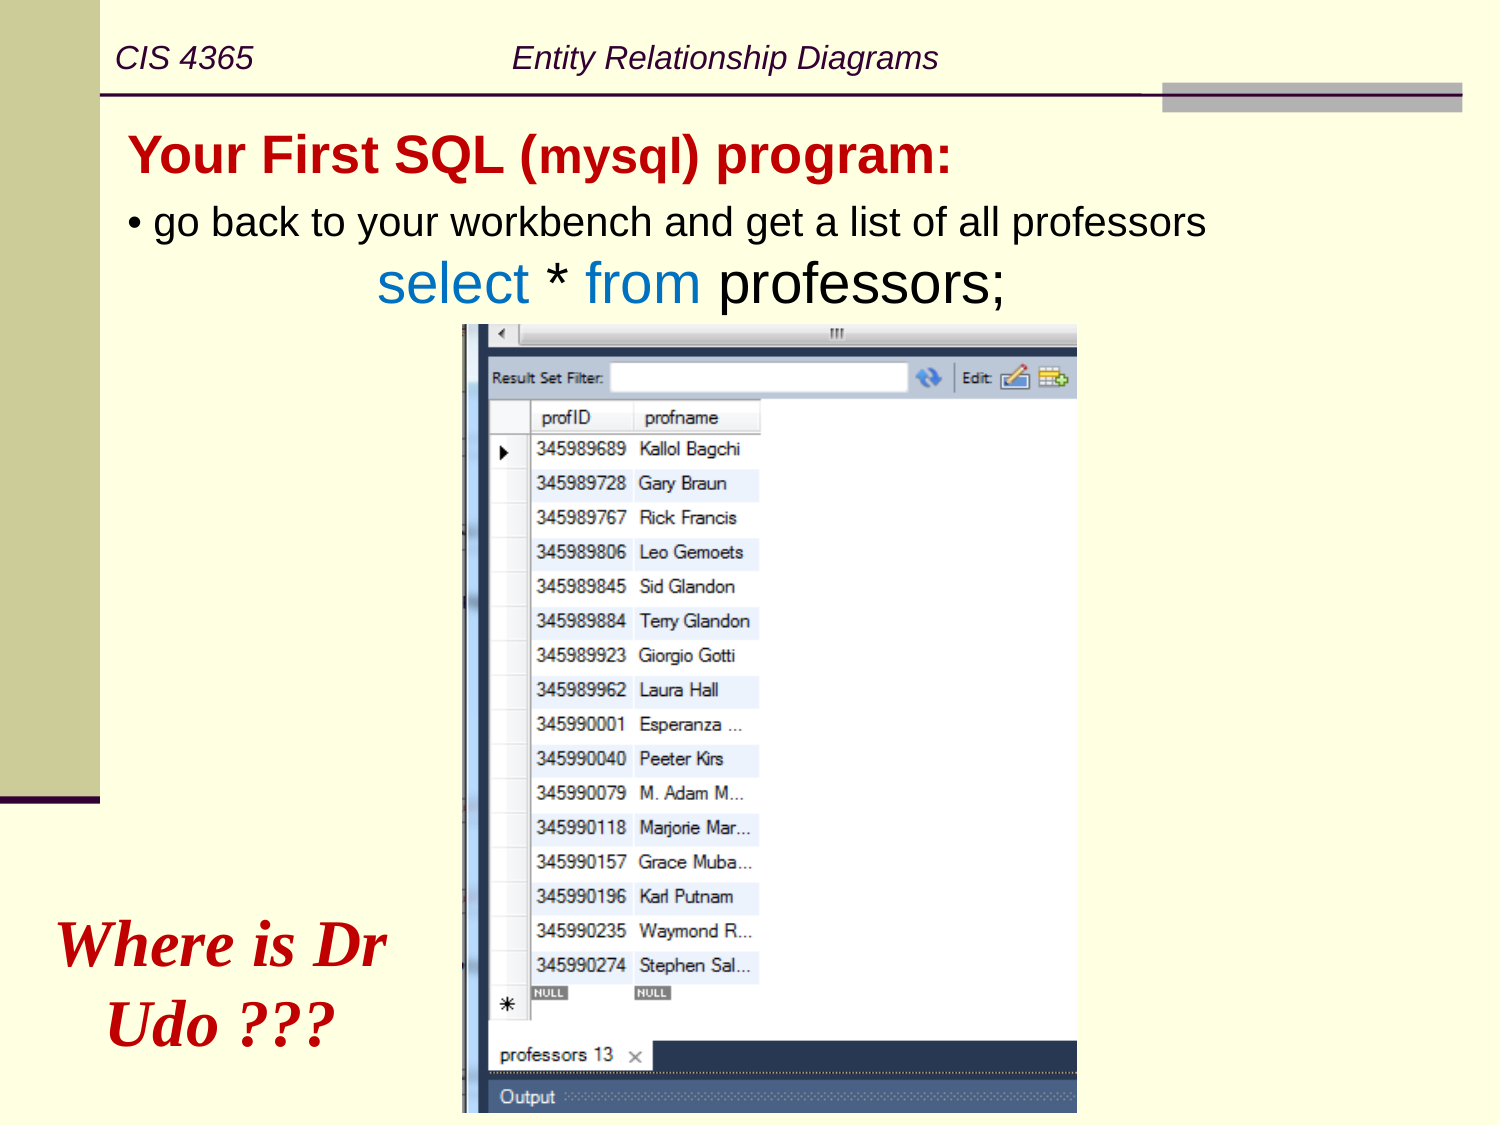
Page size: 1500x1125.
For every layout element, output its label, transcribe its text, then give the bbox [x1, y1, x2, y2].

text_box • go back to your workbench and get a list of all professors [112, 187, 1488, 253]
picture [462, 324, 1077, 1113]
text_box Your First SQL (mysql) program: [112, 112, 1500, 193]
text_box CIS 4365 Entity Relationship Diagrams [99, 0, 1475, 150]
text_box select * from professors; [362, 237, 1388, 323]
text_box Where is Dr Udo ??? [17, 892, 425, 1068]
